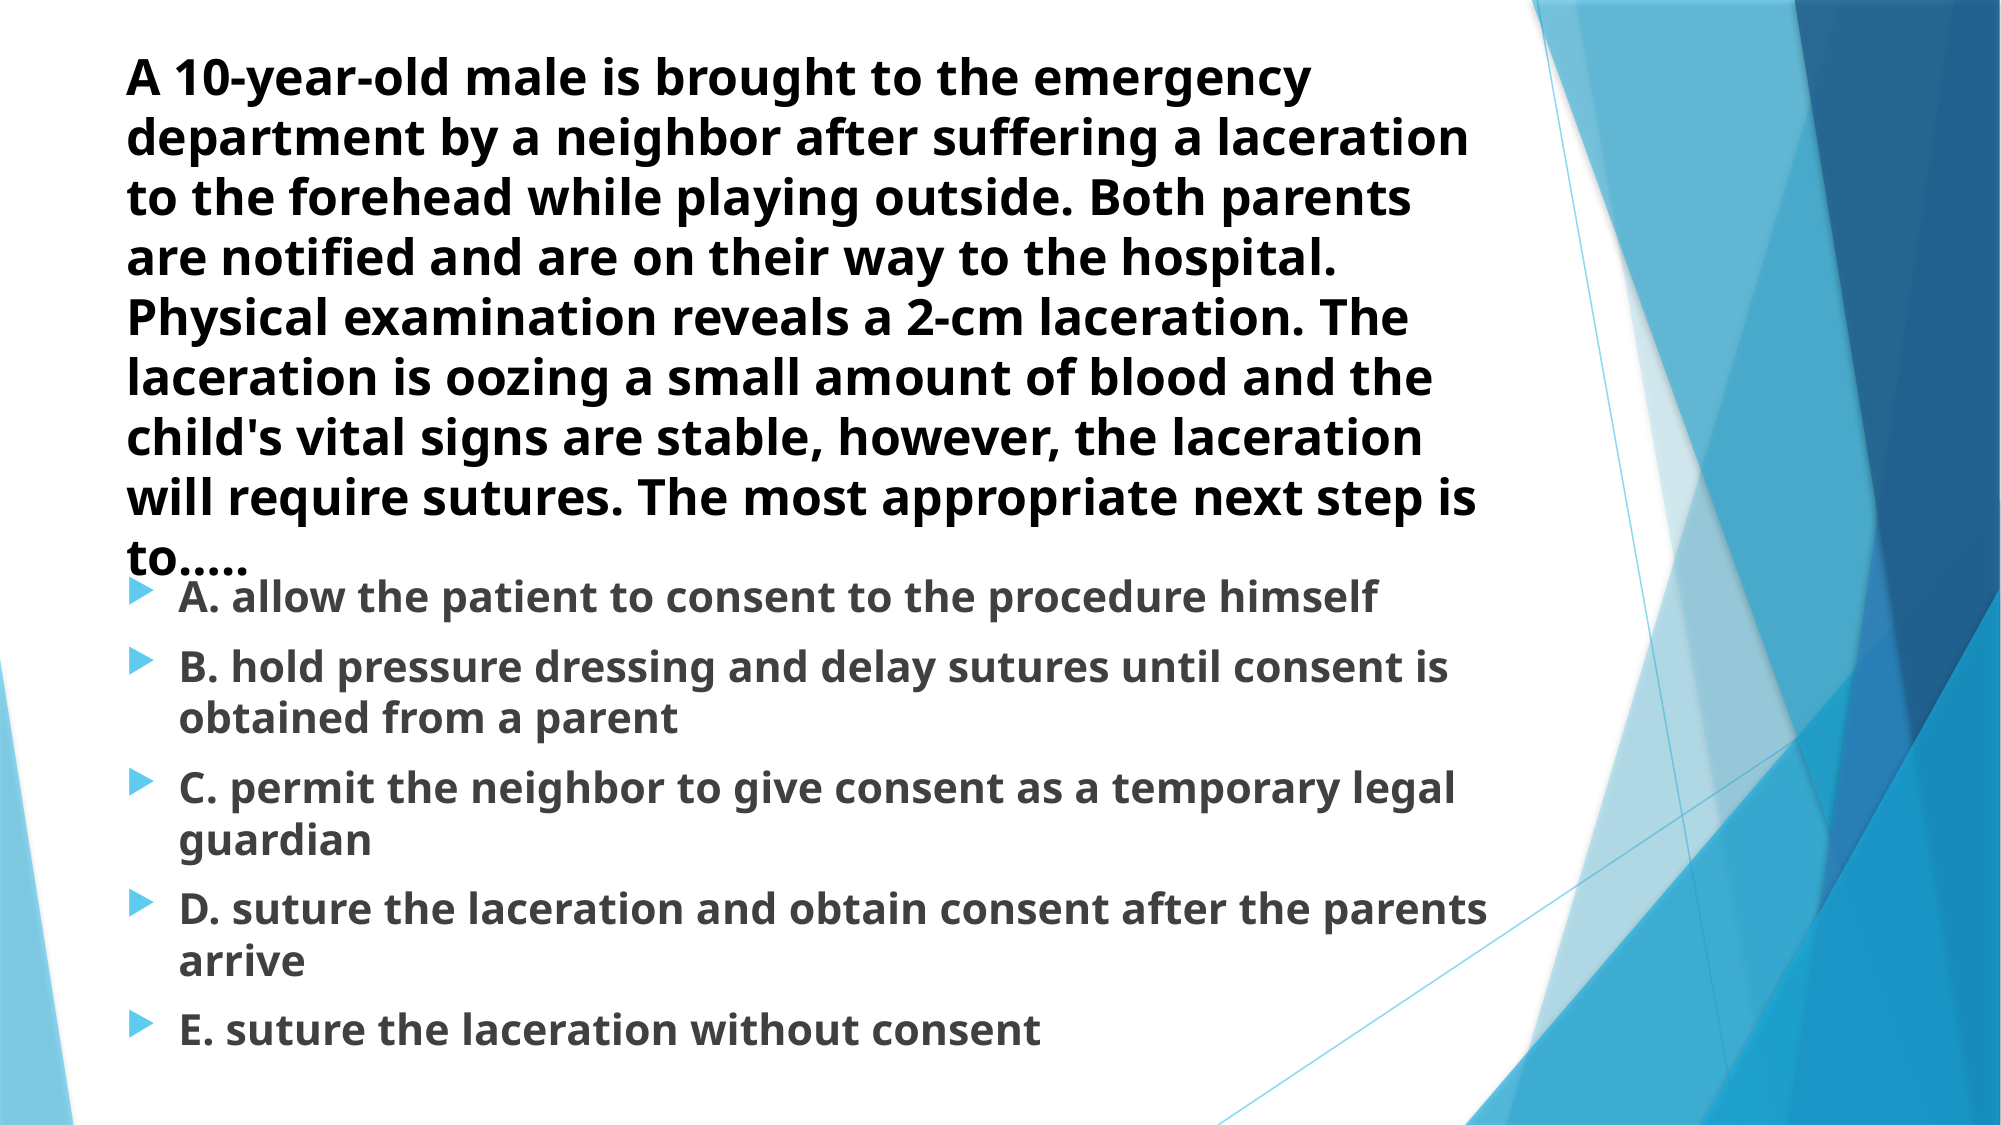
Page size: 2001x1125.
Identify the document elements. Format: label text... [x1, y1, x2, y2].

title A 10-year-old male is brought to the emergency department by a neighbor after suffering a laceration to the forehead while playing outside. Both parents are notified and are on their way to the hospital. Physical examination reveals a 2-cm laceration. The laceration is oozing a small amount of blood and the child's vital signs are stable, however, the laceration will require sutures. The most appropriate next step is to….. [111, 37, 1522, 317]
list A. allow the patient to consent to the procedure himself B. hold pressure dressing and delay sutures until consent is obtained from a parent C. permit the neighbor to give consent as a temporary legal guardian D. suture the laceration and obtain consent after the parents arrive E. suture the laceration without consent [111, 562, 1522, 1064]
